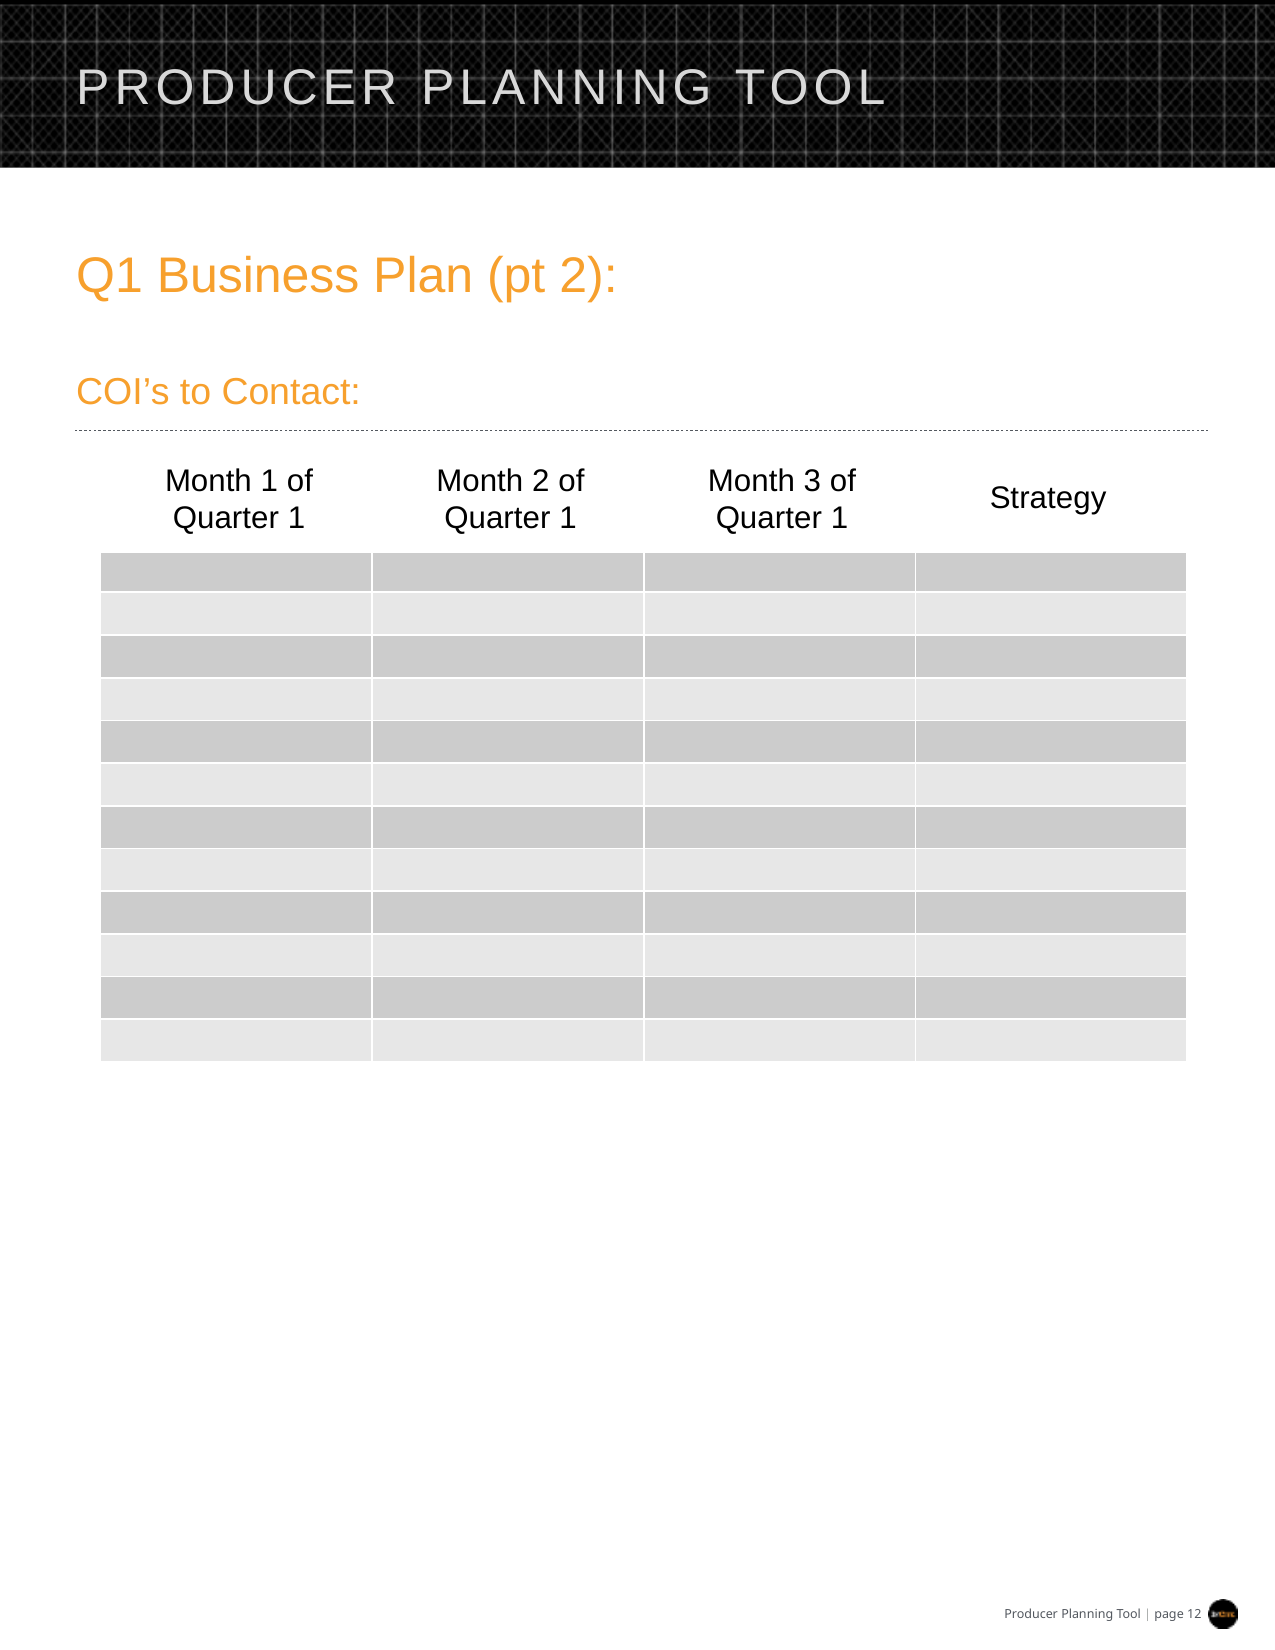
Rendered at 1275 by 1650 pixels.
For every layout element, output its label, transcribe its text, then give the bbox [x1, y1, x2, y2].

table_cell [101, 935, 371, 976]
table_cell [373, 849, 643, 890]
table_cell [916, 892, 1186, 933]
table_cell [916, 807, 1186, 848]
table_cell [645, 849, 915, 890]
table_header [916, 553, 1186, 591]
table_cell [916, 721, 1186, 762]
table_cell [373, 807, 643, 848]
table_cell [645, 935, 915, 976]
table_cell [645, 1020, 915, 1061]
table_cell [916, 593, 1186, 634]
text_box COI’s to Contact: [66, 362, 579, 418]
table_cell [645, 977, 915, 1018]
table_cell [101, 764, 371, 805]
table_cell [916, 1020, 1186, 1061]
table_cell [645, 593, 915, 634]
table_cell [645, 636, 915, 677]
text_box Month 3 of Quarter 1 [655, 455, 909, 540]
table_cell [916, 636, 1186, 677]
table_cell [101, 593, 371, 634]
table_cell [645, 892, 915, 933]
table_cell [373, 935, 643, 976]
table_cell [101, 636, 371, 677]
table_cell [645, 807, 915, 848]
table_cell [373, 977, 643, 1018]
table_header [101, 553, 371, 591]
table_cell [916, 849, 1186, 890]
text_box Q1 Business Plan (pt 2): [66, 237, 875, 308]
table_cell [101, 807, 371, 848]
table_cell [101, 679, 371, 720]
text_box Month 1 of Quarter 1 [112, 455, 367, 540]
table_cell [916, 764, 1186, 805]
table_cell [916, 935, 1186, 976]
picture [1208, 1599, 1238, 1629]
table_cell [645, 764, 915, 805]
table_cell [373, 721, 643, 762]
table_cell [373, 892, 643, 933]
table_cell [916, 977, 1186, 1018]
table_cell [645, 721, 915, 762]
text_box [0, 0, 1275, 168]
text_box Producer Planning Tool | page 12 [685, 1600, 1206, 1627]
table_cell [101, 849, 371, 890]
table_cell [101, 892, 371, 933]
table_cell [373, 764, 643, 805]
table_cell [916, 679, 1186, 720]
text_box Month 2 of Quarter 1 [383, 455, 638, 540]
table_cell [645, 679, 915, 720]
table_cell [373, 636, 643, 677]
table_cell [101, 1020, 371, 1061]
table_cell [101, 977, 371, 1018]
text_box Strategy [921, 472, 1175, 520]
table_cell [101, 721, 371, 762]
table_header [373, 553, 643, 591]
table_cell [373, 1020, 643, 1061]
table_cell [373, 593, 643, 634]
table_cell [373, 679, 643, 720]
table_header [645, 553, 915, 591]
